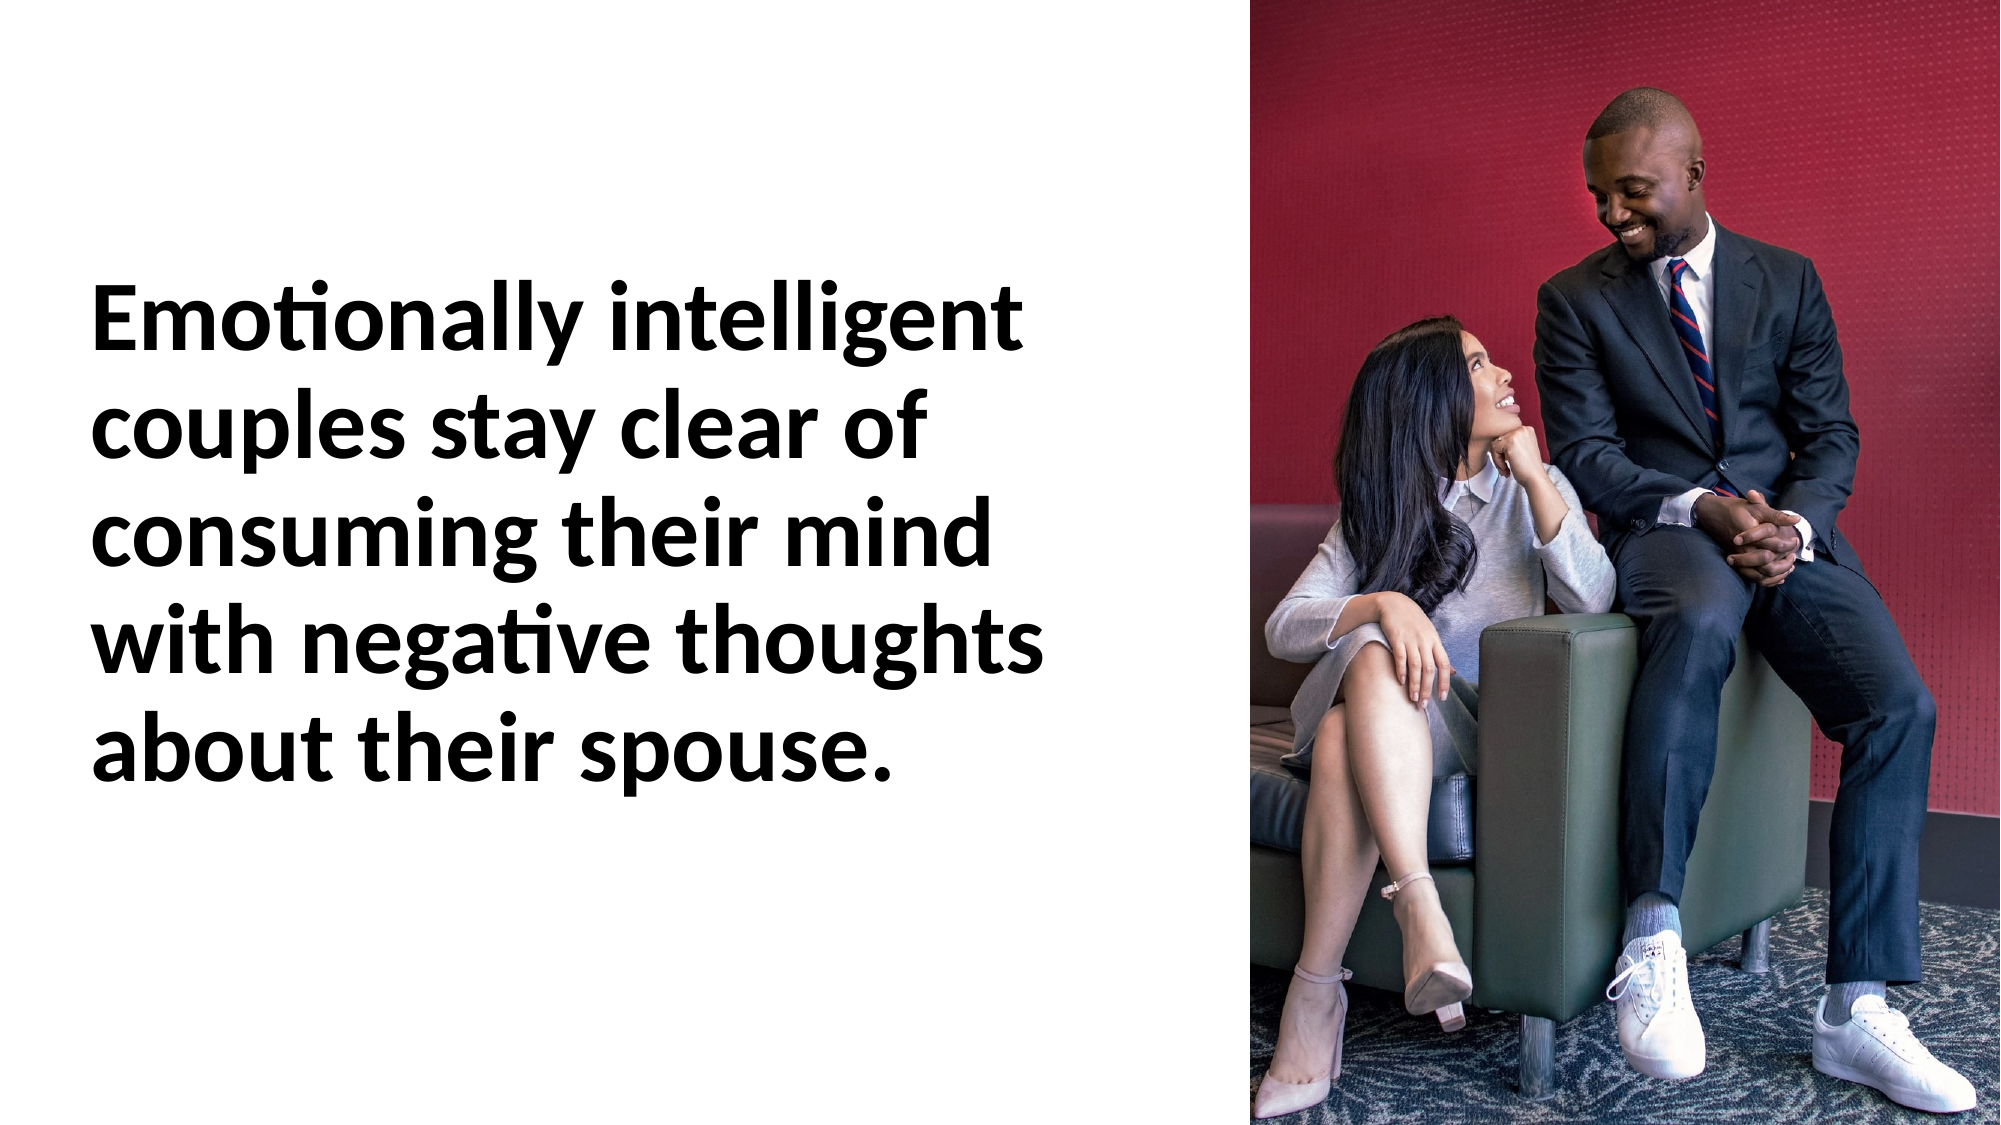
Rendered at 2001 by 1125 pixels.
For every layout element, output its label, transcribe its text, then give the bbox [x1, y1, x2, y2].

title Emotionally intelligent couples stay clear of consuming their mind with negative thoughts about their spouse. [75, 425, 1213, 643]
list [1249, 0, 2000, 1125]
